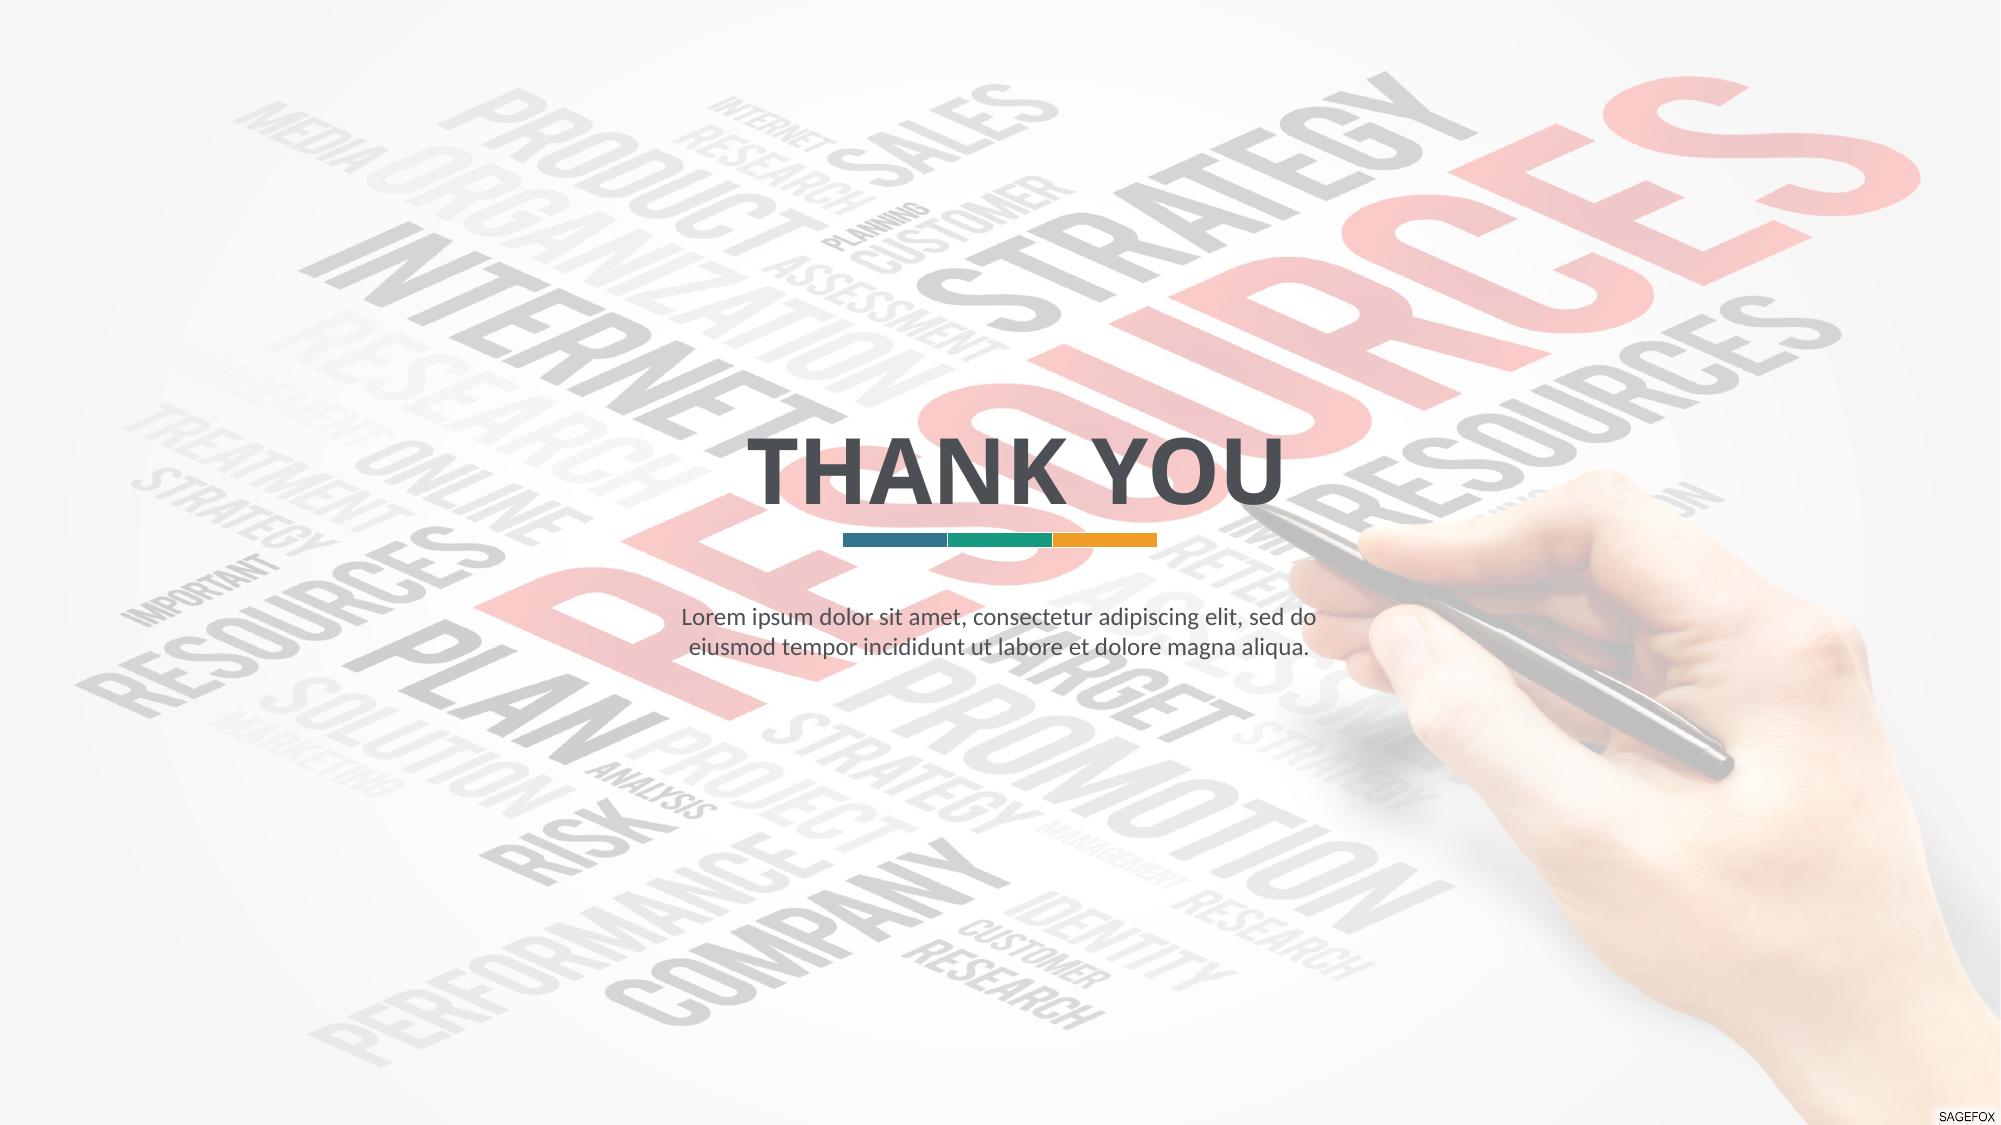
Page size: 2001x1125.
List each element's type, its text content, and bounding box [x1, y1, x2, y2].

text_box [842, 532, 1158, 548]
text_box Lorem ipsum dolor sit amet, consectetur adipiscing elit, sed do eiusmod tempor incididunt ut labore et dolore magna aliqua. [660, 593, 1340, 668]
picture [1936, 1111, 1997, 1125]
text_box THANK YOU [565, 405, 1470, 531]
